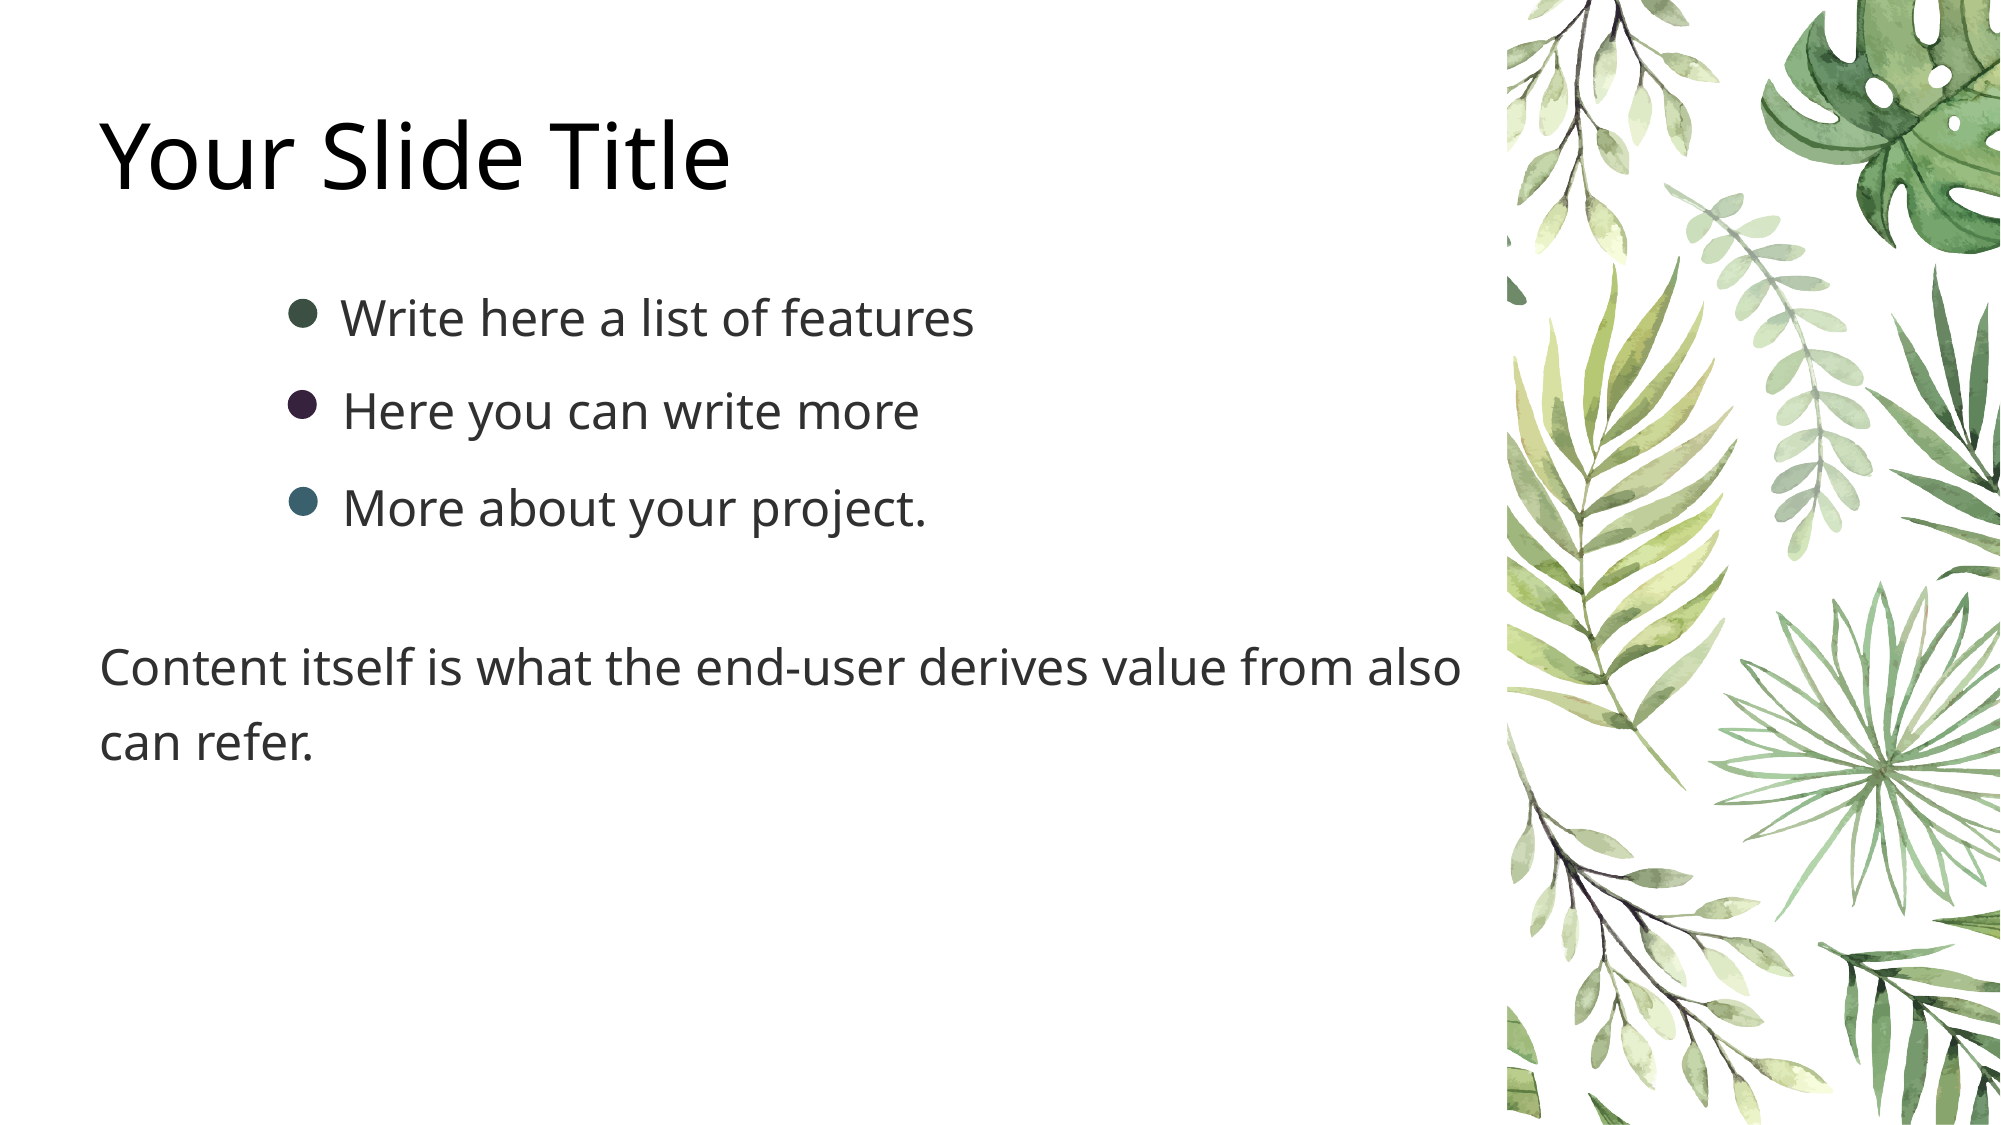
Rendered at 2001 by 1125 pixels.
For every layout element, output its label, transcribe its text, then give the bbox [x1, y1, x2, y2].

text_box Here you can write more [327, 357, 1217, 448]
text_box [286, 388, 318, 421]
text_box Write here a list of features [325, 264, 1298, 355]
text_box [287, 297, 319, 329]
text_box Content itself is what the end-user derives value from also can refer. [84, 613, 1505, 778]
picture [1508, 0, 2001, 1125]
text_box Your Slide Title [84, 90, 1508, 215]
text_box [287, 485, 319, 517]
text_box More about your project. [327, 453, 1208, 544]
